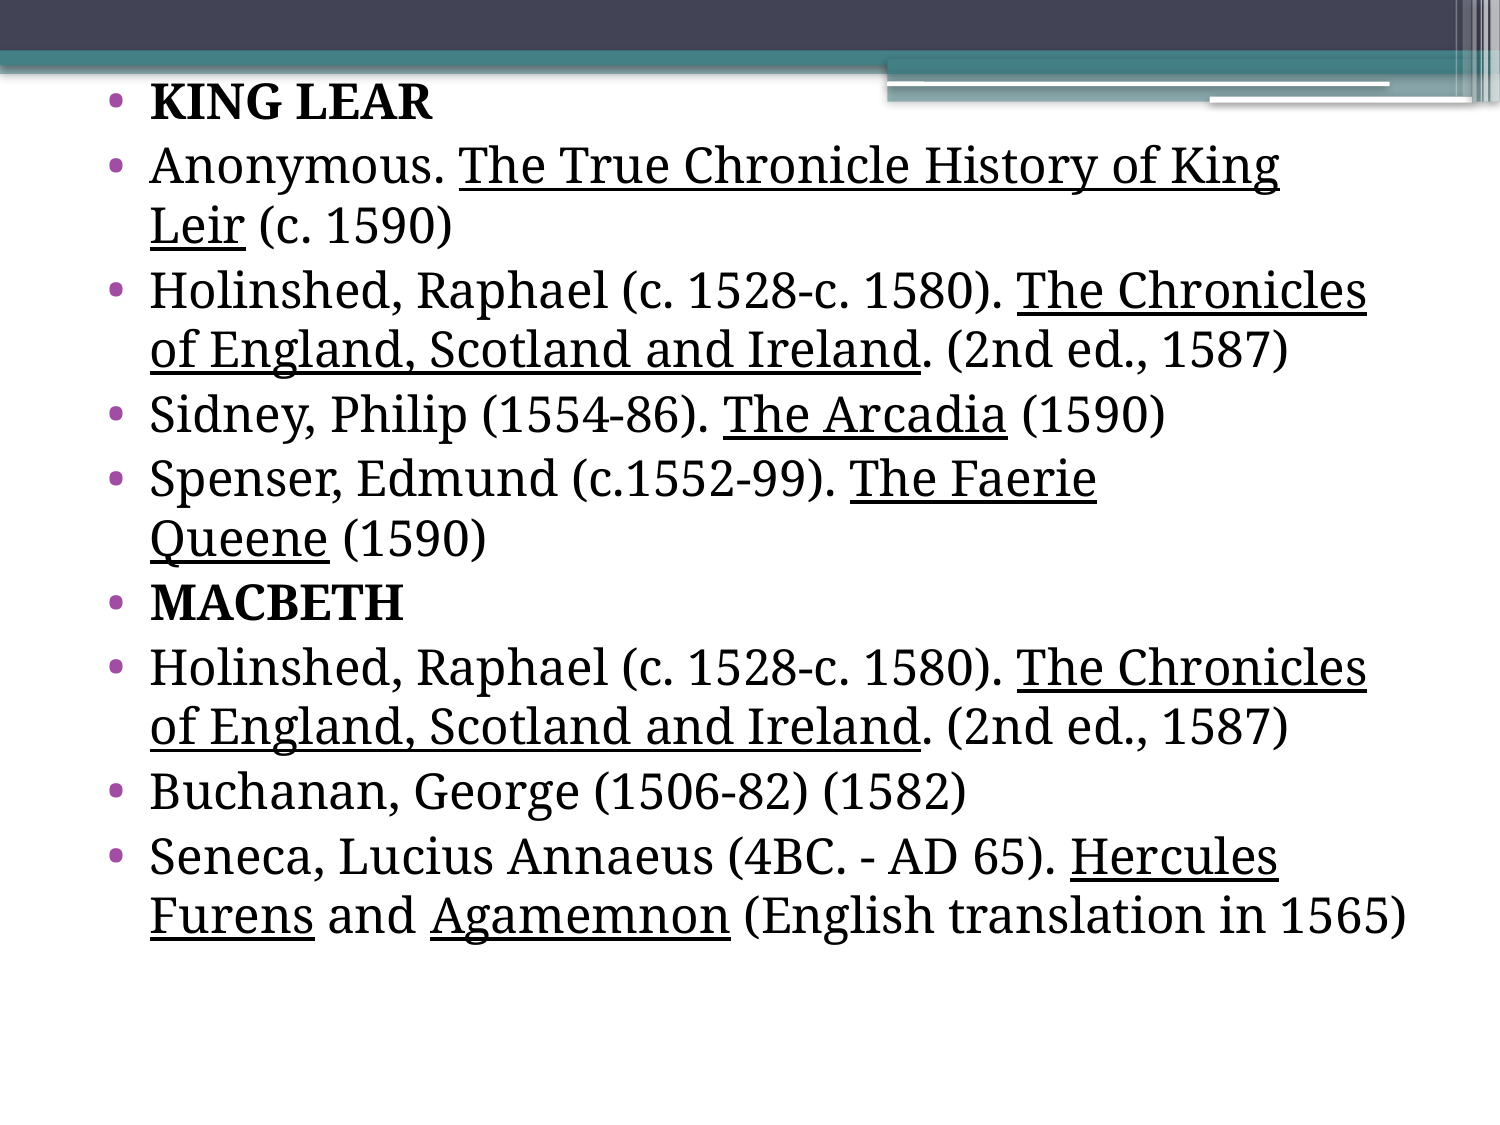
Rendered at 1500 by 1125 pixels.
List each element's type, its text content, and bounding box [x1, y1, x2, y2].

list KING LEAR Anonymous. The True Chronicle History of King Leir (c. 1590) Holinshed, Raphael (c. 1528-c. 1580). The Chronicles of England, Scotland and Ireland. (2nd ed., 1587) Sidney, Philip (1554-86). The Arcadia (1590) Spenser, Edmund (c.1552-99). The Faerie Queene (1590) MACBETH Holinshed, Raphael (c. 1528-c. 1580). The Chronicles of England, Scotland and Ireland. (2nd ed., 1587) Buchanan, George (1506-82) (1582) Seneca, Lucius Annaeus (4BC. - AD 65). Hercules Furens and Agamemnon (English translation in 1565) [75, 62, 1425, 1005]
